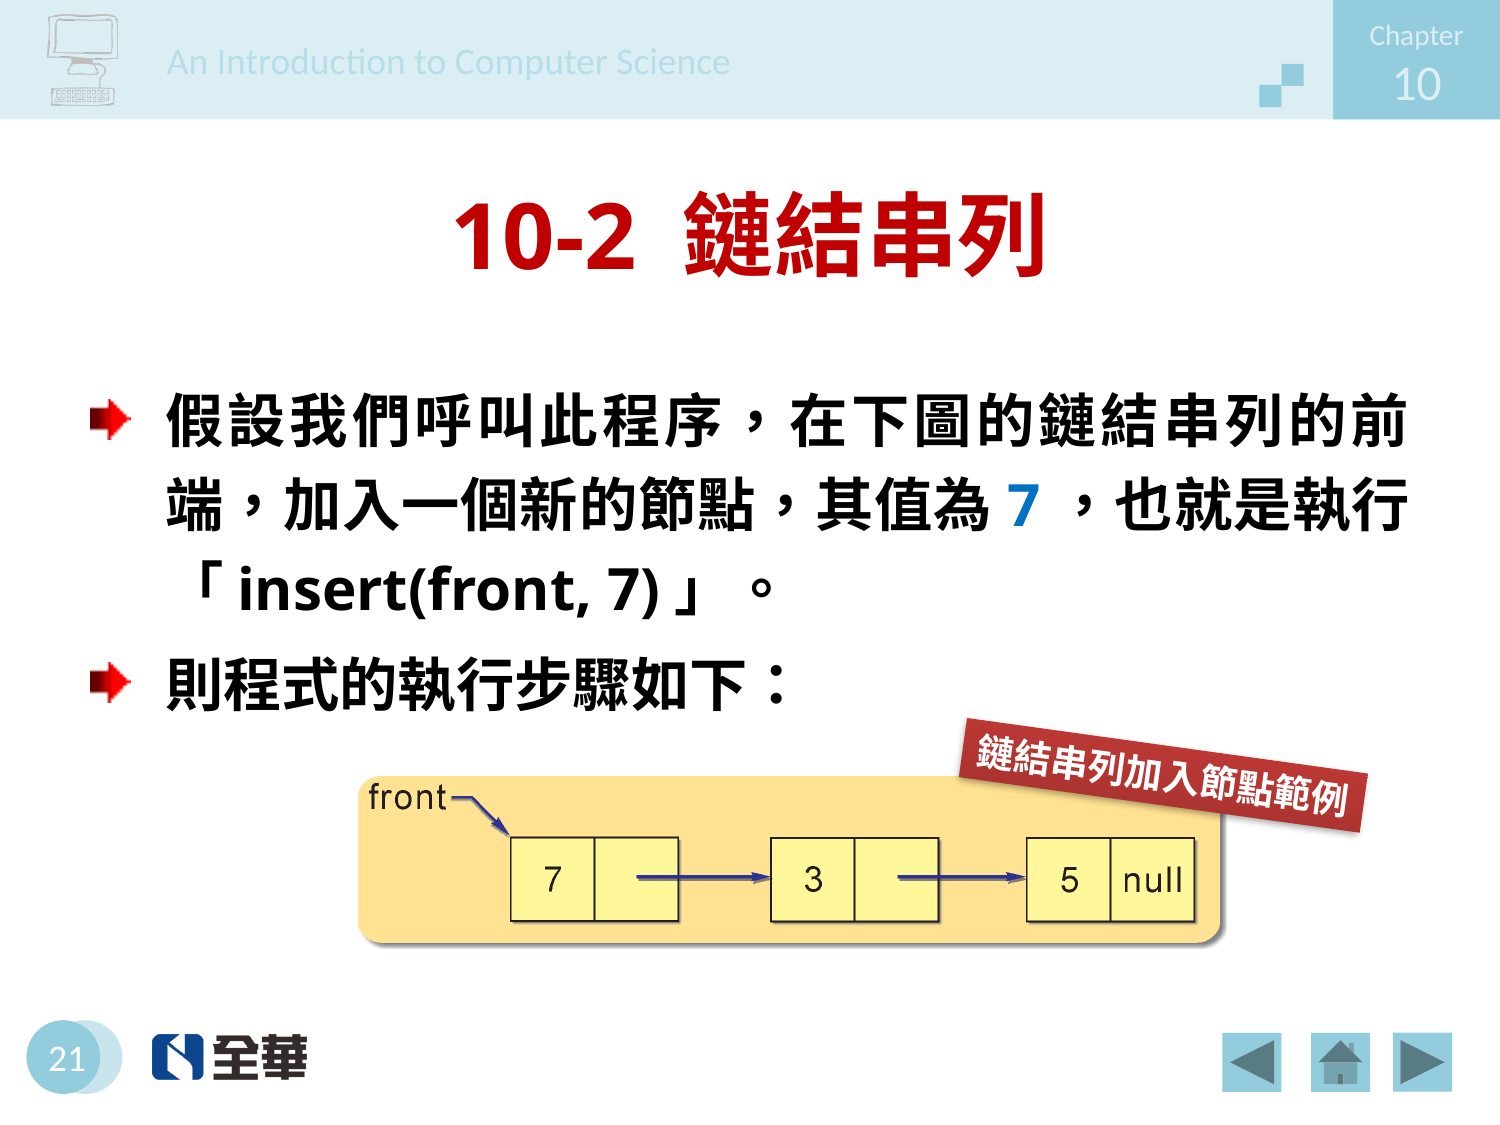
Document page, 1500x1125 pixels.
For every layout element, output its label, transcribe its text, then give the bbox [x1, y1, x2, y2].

picture [47, 14, 118, 106]
picture [358, 776, 1227, 950]
picture [90, 399, 131, 440]
list 假設我們呼叫此程序，在下圖的鏈結串列的前端，加入一個新的節點，其值為7，也就是執行「insert(front, 7)」。 則程式的執行步驟如下： [75, 363, 1425, 1005]
text_box 鏈結串列加入節點範例 [959, 717, 1368, 833]
title 10-2 鏈結串列 [75, 138, 1425, 327]
picture [90, 662, 131, 703]
picture [152, 1034, 307, 1080]
